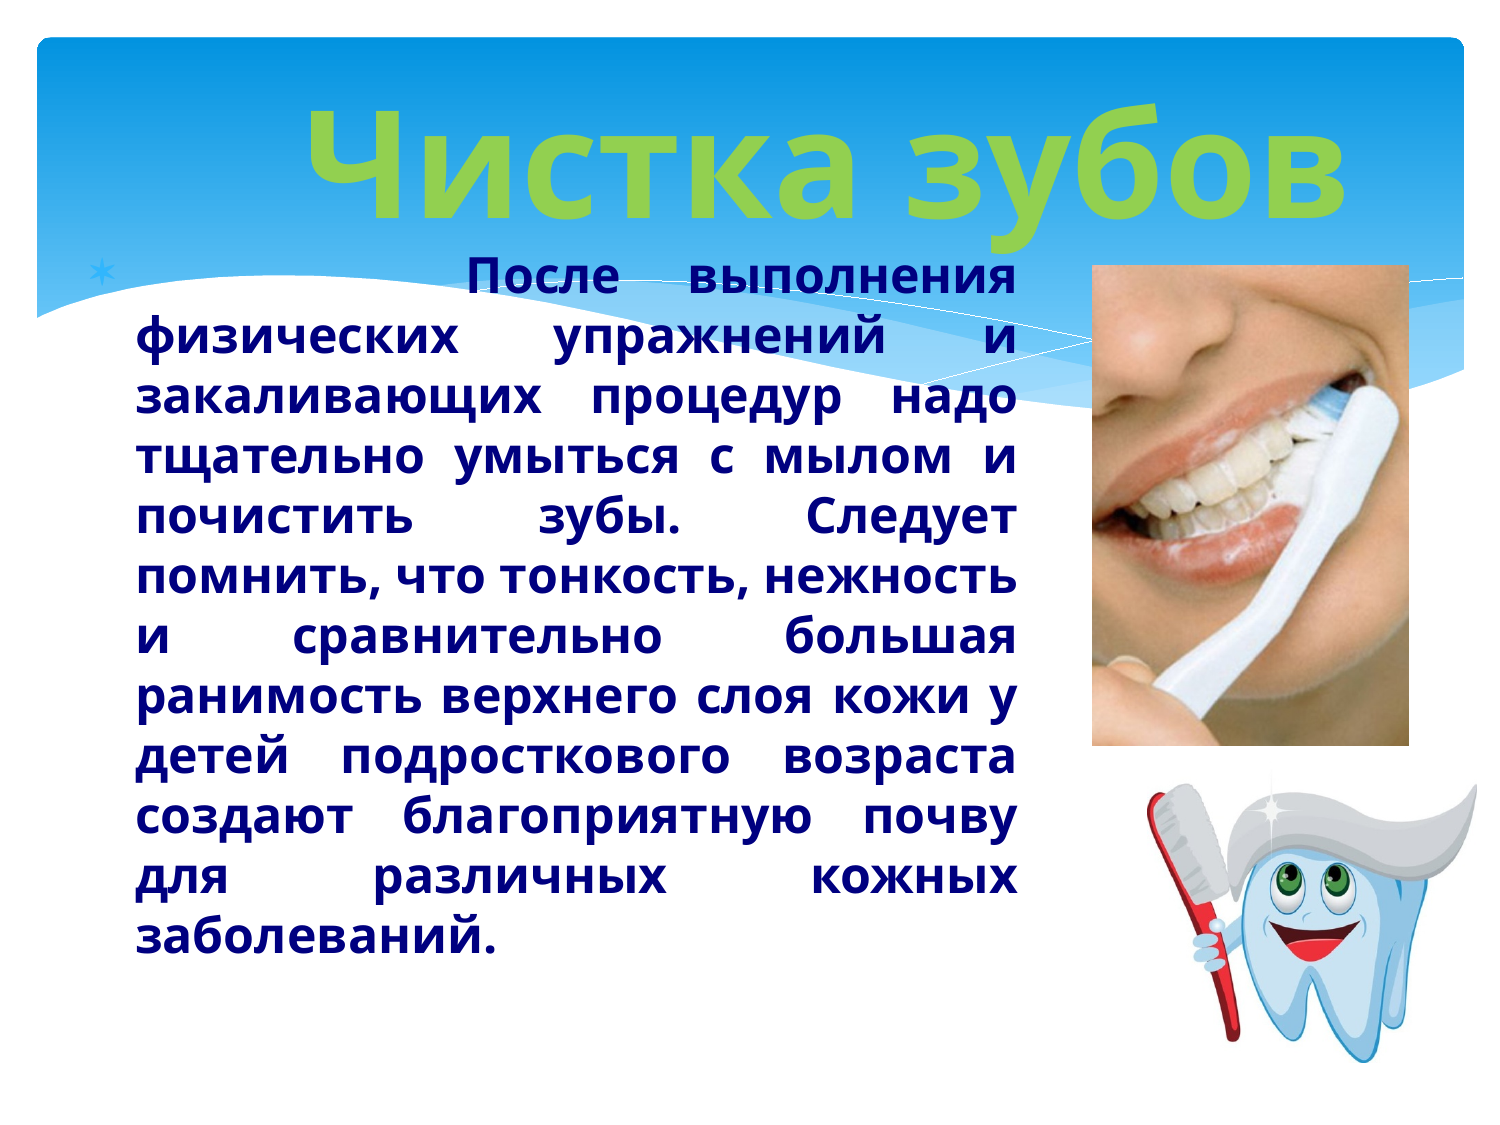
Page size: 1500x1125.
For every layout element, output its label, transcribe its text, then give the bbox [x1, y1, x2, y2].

list После выполнения физических упражнений и закаливающих процедур надо тщательно умыться с мылом и почистить зубы. Следует помнить, что тонкость, нежность и сравнительно большая ранимость верхнего слоя кожи у детей подросткового возраста создают благоприятную почву для различных кожных заболеваний. [75, 236, 1034, 1063]
title Чистка зубов [75, 43, 1425, 274]
picture [1092, 265, 1477, 1064]
